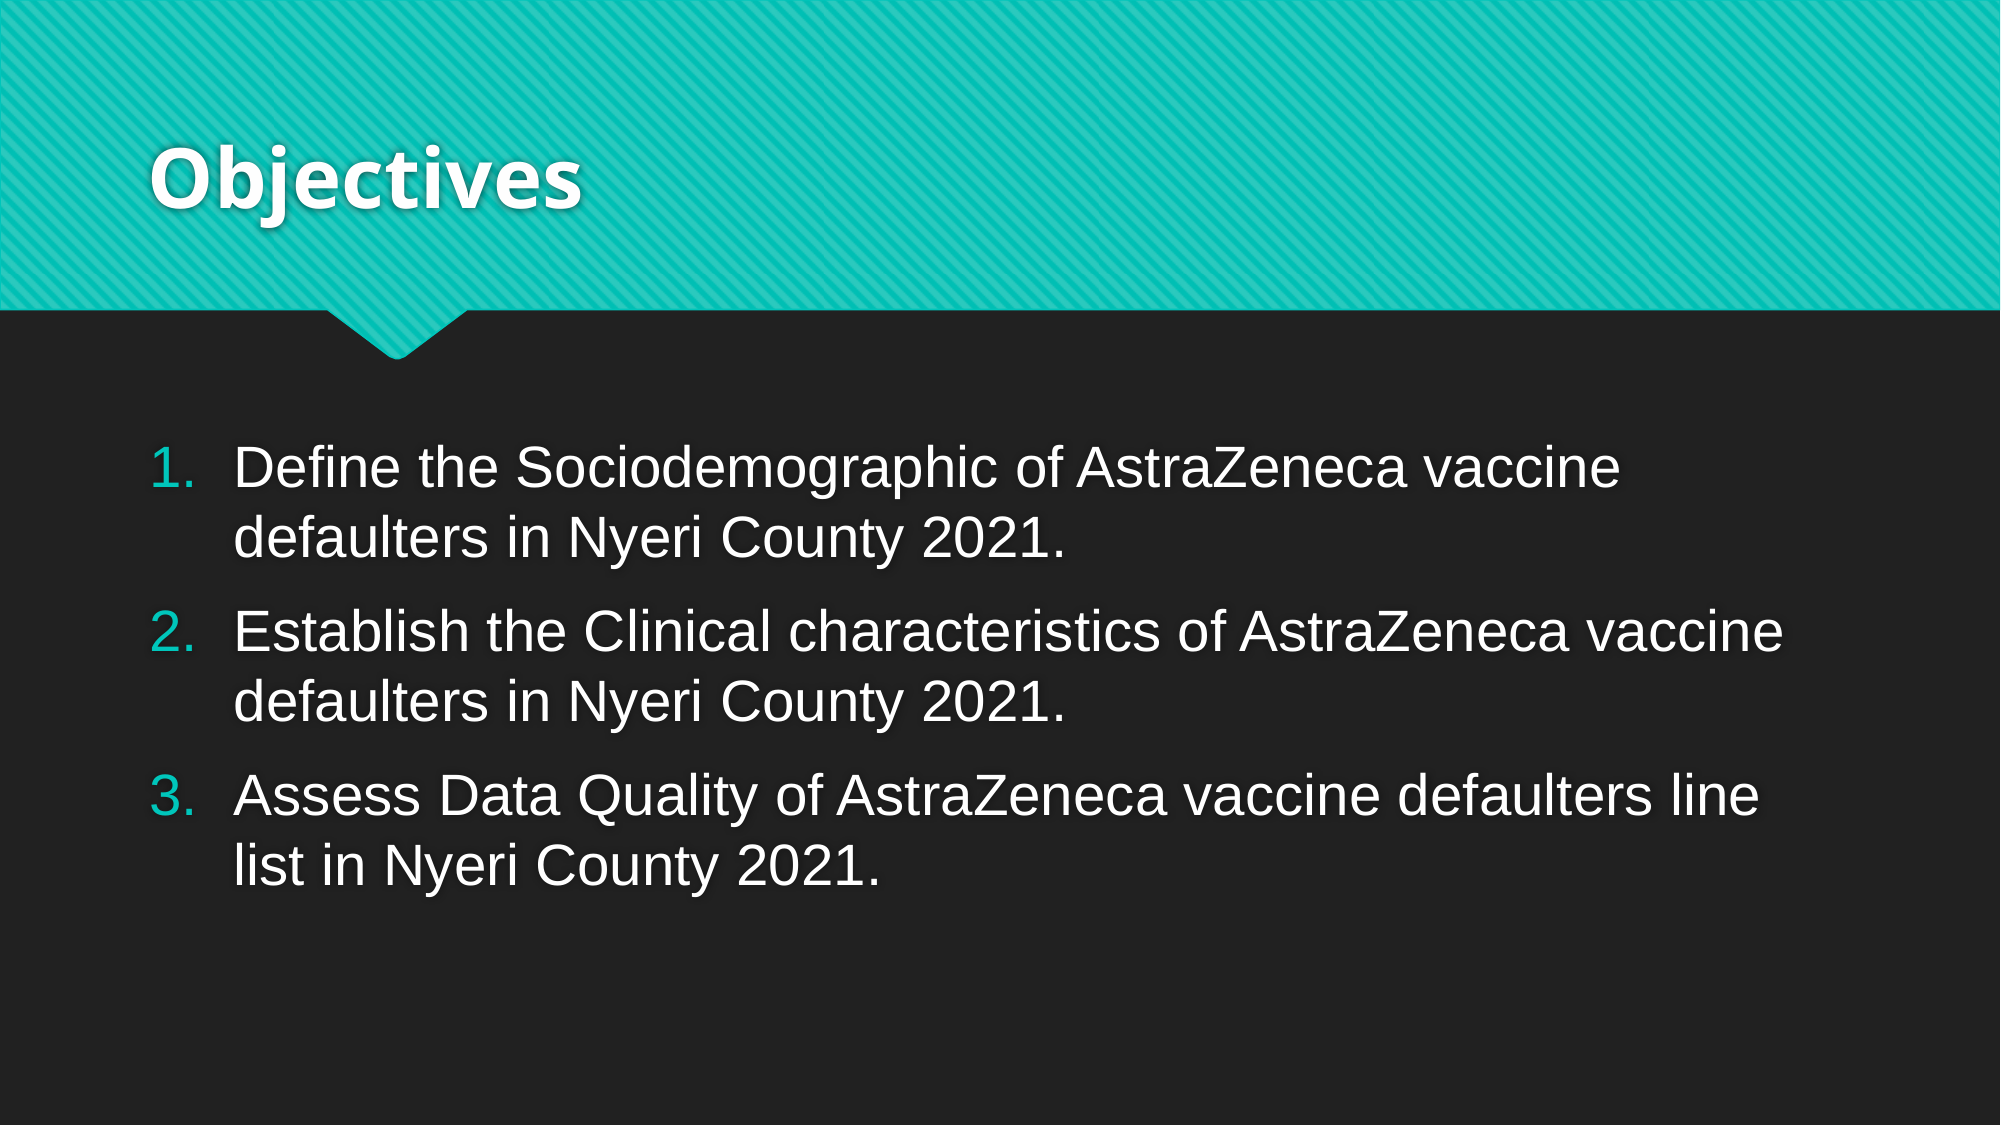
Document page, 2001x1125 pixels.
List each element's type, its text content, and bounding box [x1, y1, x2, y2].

list Define the Sociodemographic of AstraZeneca vaccine defaulters in Nyeri County 2021. Establish the Clinical characteristics of AstraZeneca vaccine defaulters in Nyeri County 2021. Assess Data Quality of AstraZeneca vaccine defaulters line list in Nyeri County 2021. [134, 364, 1866, 962]
title Objectives [132, 73, 1868, 233]
